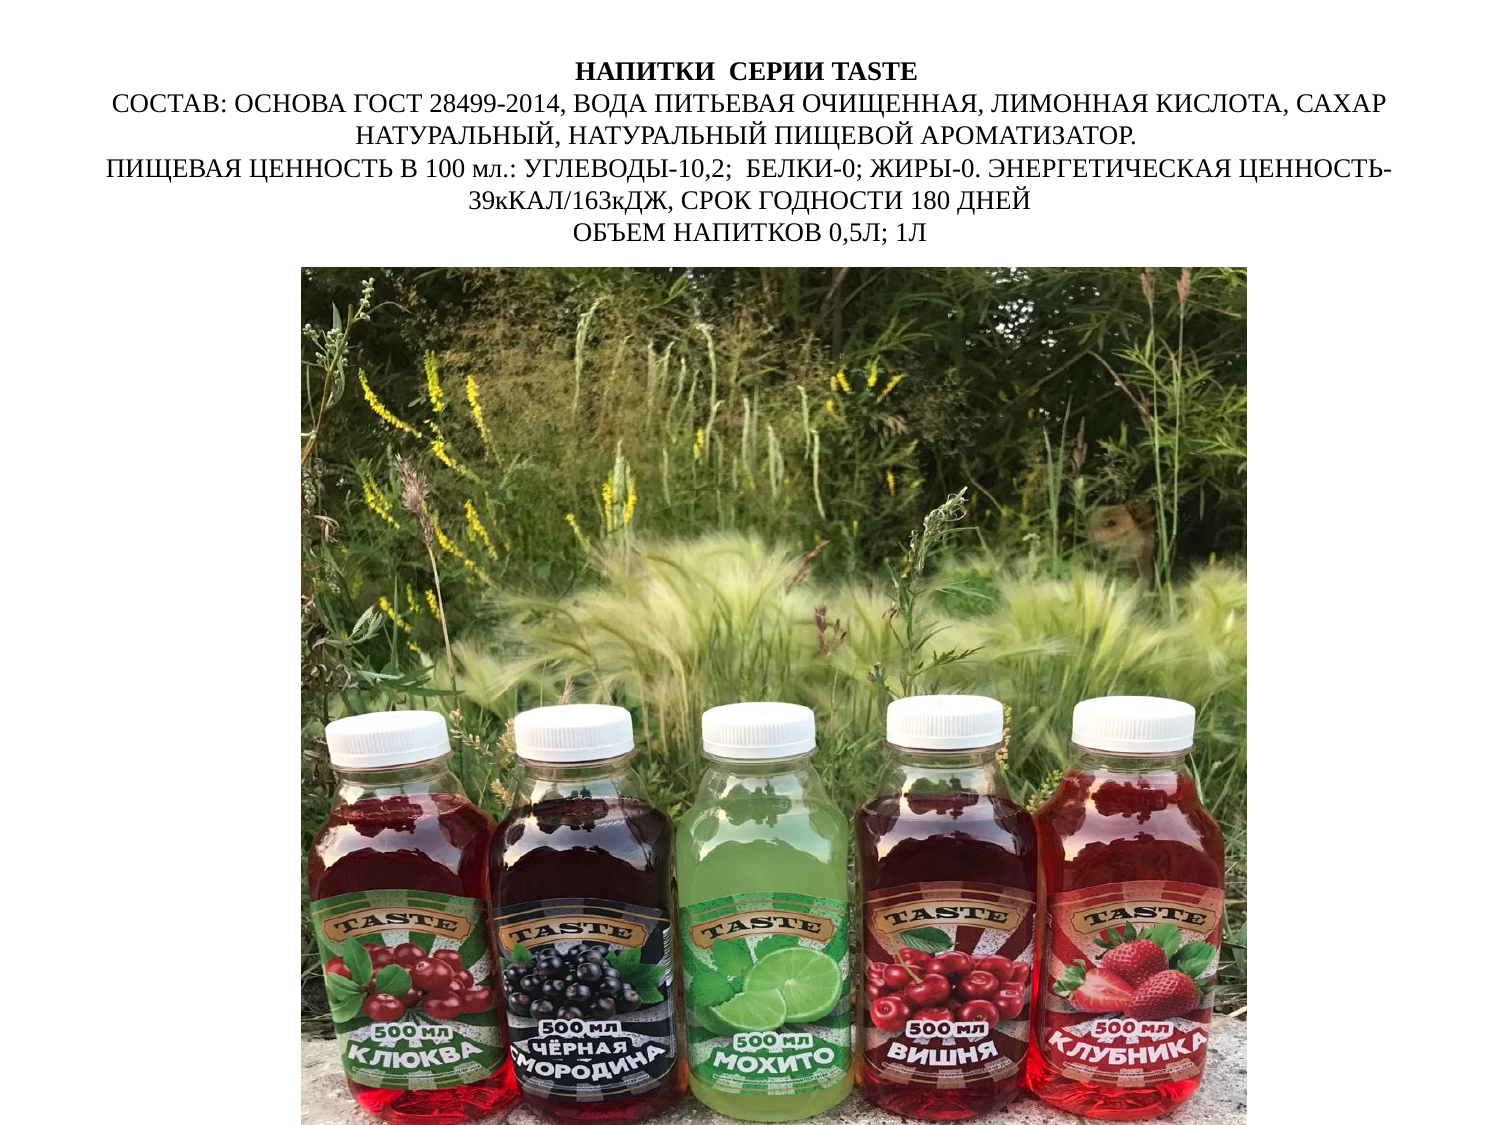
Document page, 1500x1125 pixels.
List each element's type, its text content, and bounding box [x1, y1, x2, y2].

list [300, 266, 1247, 1125]
title НАПИТКИ СЕРИИ TASTE СОСТАВ: ОСНОВА ГОСТ 28499-2014, ВОДА ПИТЬЕВАЯ ОЧИЩЕННАЯ, ЛИМОННАЯ КИСЛОТА, САХАР НАТУРАЛЬНЫЙ, НАТУРАЛЬНЫЙ ПИЩЕВОЙ АРОМАТИЗАТОР. ПИЩЕВАЯ ЦЕННОСТЬ В 100 мл.: УГЛЕВОДЫ-10,2; БЕЛКИ-0; ЖИРЫ-0. ЭНЕРГЕТИЧЕСКАЯ ЦЕННОСТЬ-39кКАЛ/163кДЖ, СРОК ГОДНОСТИ 180 ДНЕЙ ОБЪЕМ НАПИТКОВ 0,5Л; 1Л [75, 45, 1425, 256]
